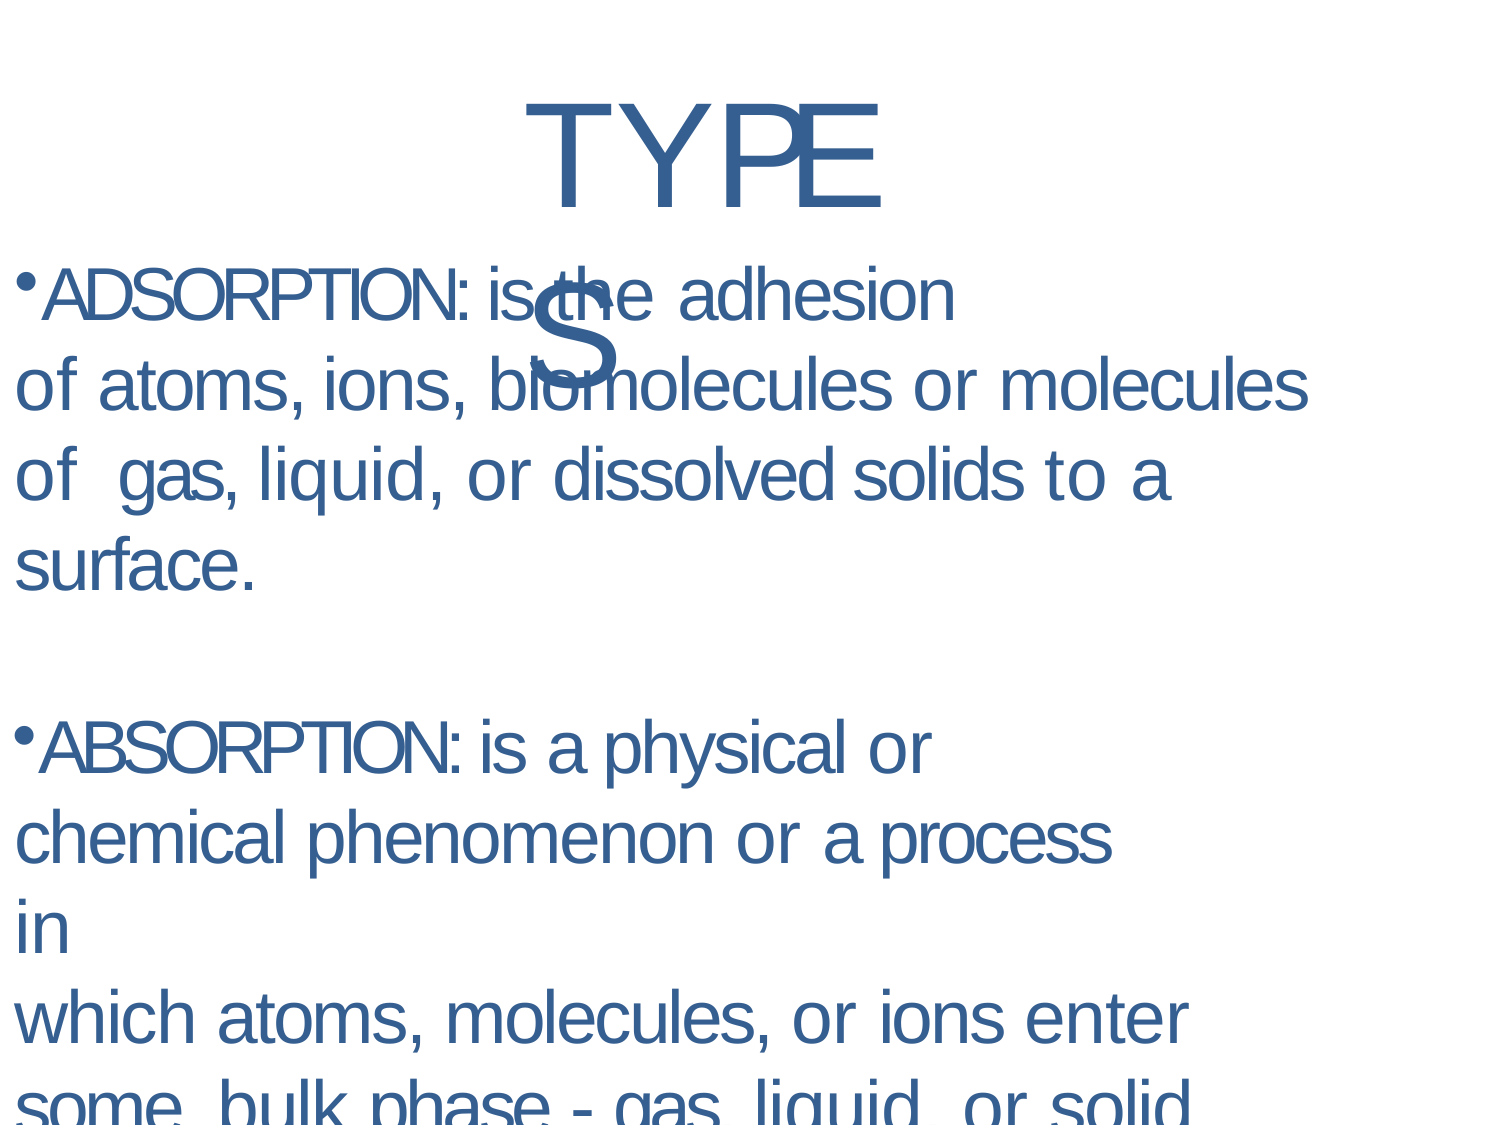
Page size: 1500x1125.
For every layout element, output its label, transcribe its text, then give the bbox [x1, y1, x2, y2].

text_box ADSORPTION: is the adhesion of atoms, ions, biomolecules or molecules of gas, liquid, or dissolved solids to a surface. ABSORPTION: is a physical or chemical phenomenon or a process in which atoms, molecules, or ions enter some bulk phase - gas, liquid, or solid material. [12, 243, 1375, 1125]
title TYPES [521, 55, 891, 243]
